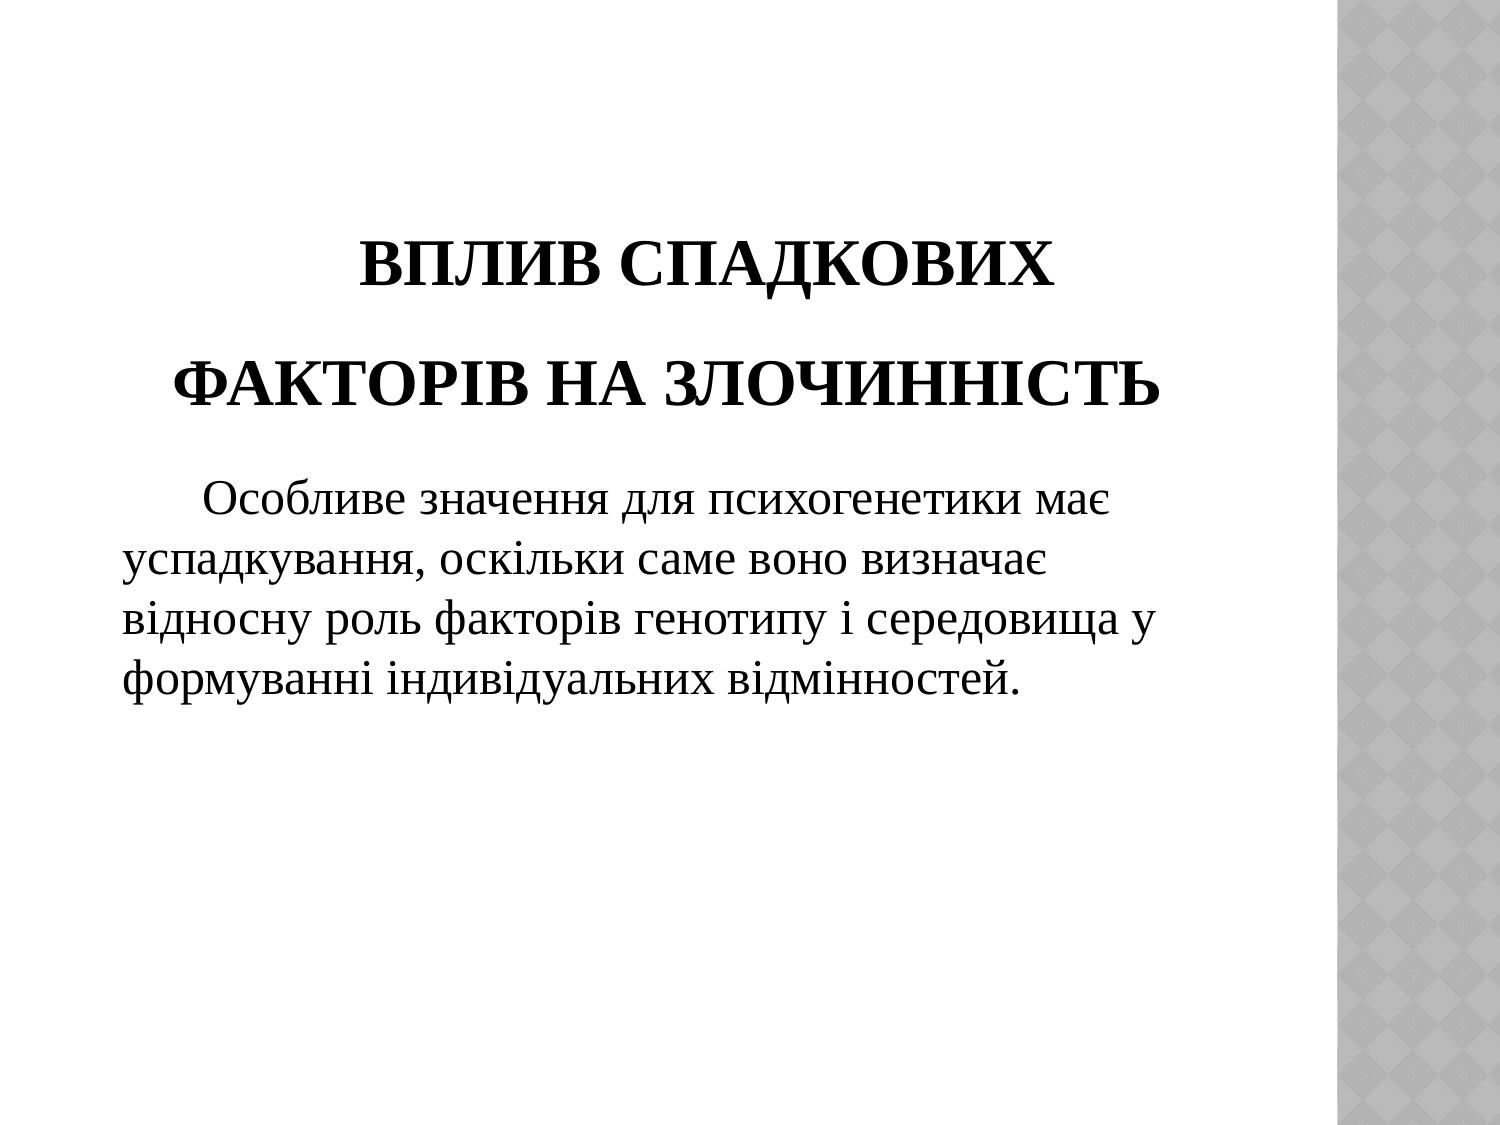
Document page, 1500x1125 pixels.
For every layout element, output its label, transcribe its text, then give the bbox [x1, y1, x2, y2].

text_box ВПЛИВ СПАДКОВИХ ФАКТОРІВ НА ЗЛОЧИННІСТЬ Особливе значення для психогенетики має успадкування, оскільки саме воно визначає відносну роль факторів генотипу і середовища у формуванні індивідуальних відмінностей. [108, 171, 1229, 712]
